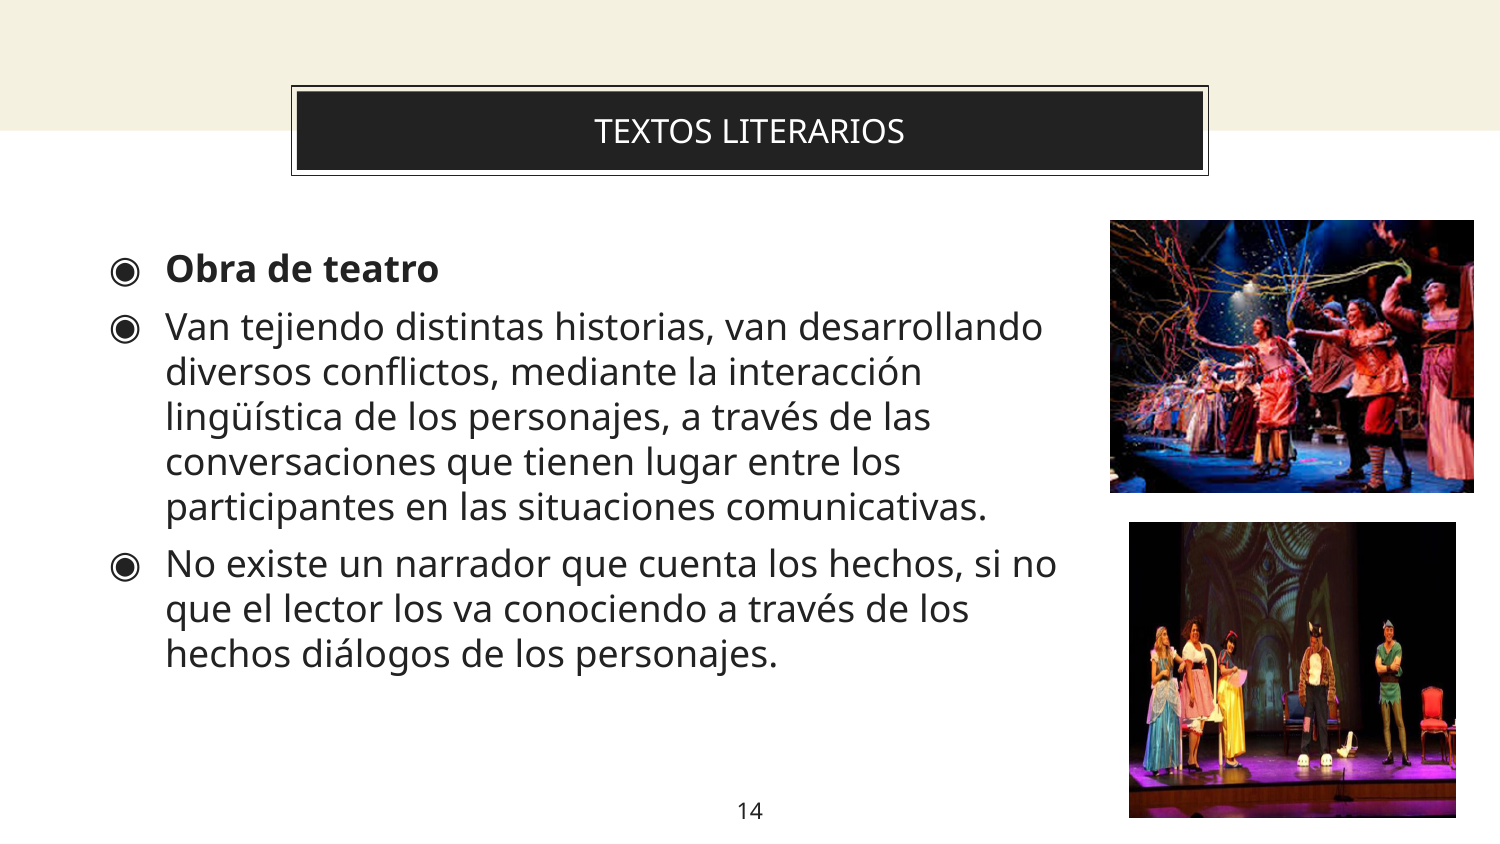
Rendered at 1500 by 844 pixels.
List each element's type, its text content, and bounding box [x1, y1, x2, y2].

list Obra de teatro Van tejiendo distintas historias, van desarrollando diversos conflictos, mediante la interacción lingüística de los personajes, a través de las conversaciones que tienen lugar entre los participantes en las situaciones comunicativas. No existe un narrador que cuenta los hechos, si no que el lector los va conociendo a través de los hechos diálogos de los personajes. [75, 230, 1081, 808]
picture [1129, 522, 1456, 818]
slide_number 14 [705, 781, 795, 832]
title TEXTOS LITERARIOS [296, 91, 1203, 170]
picture [1110, 220, 1475, 493]
